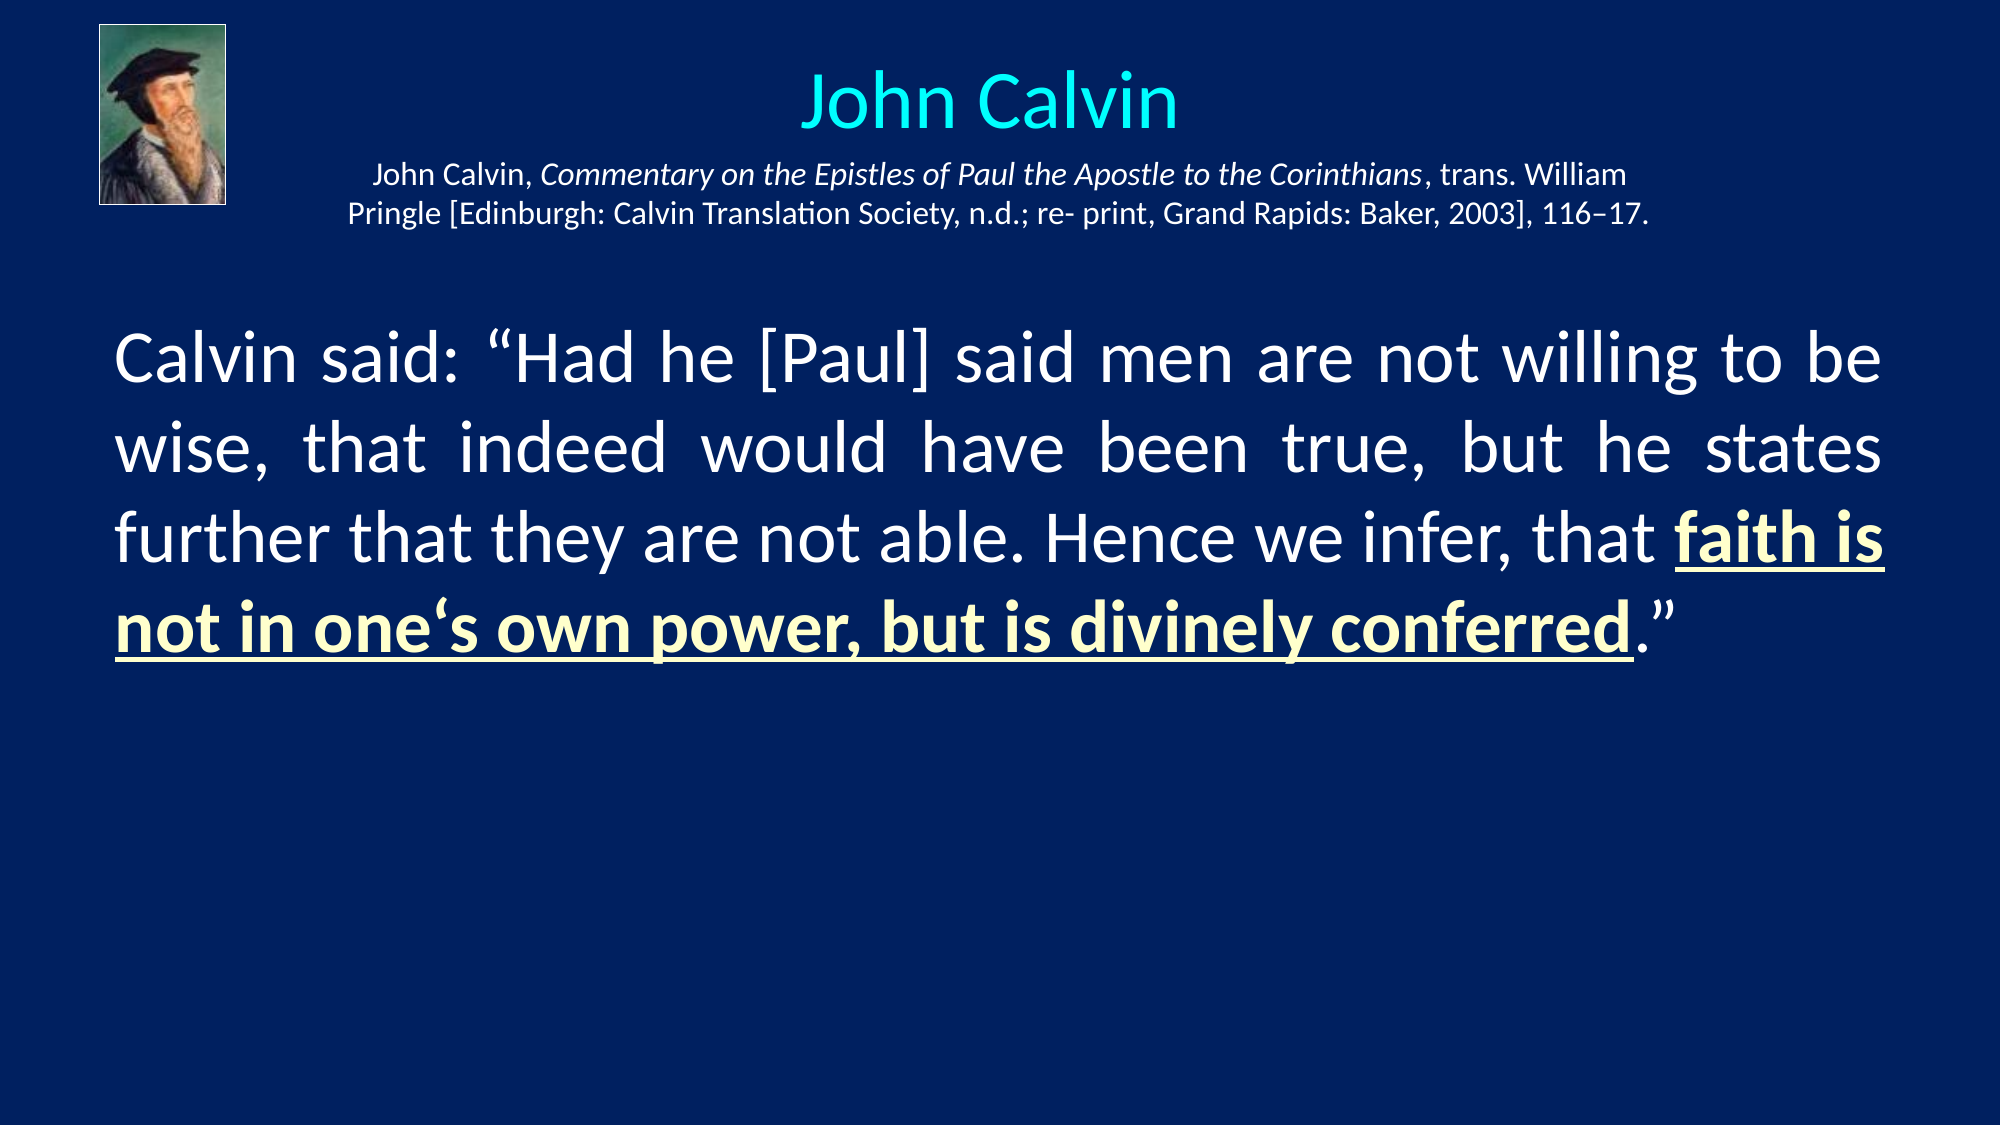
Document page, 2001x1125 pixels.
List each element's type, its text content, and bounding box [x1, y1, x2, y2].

title Calvin said: “Had he [Paul] said men are not willing to be wise, that indeed would have been true, but he states further that they are not able. Hence we infer, that faith is not in one‘s own power, but is divinely conferred.” [99, 299, 1900, 725]
subtitle John Calvin John Calvin, Commentary on the Epistles of Paul the Apostle to the Corinthians, trans. William Pringle [Edinburgh: Calvin Translation Society, n.d.; re- print, Grand Rapids: Baker, 2003], 116–17. [318, 37, 1682, 251]
picture [99, 24, 226, 206]
